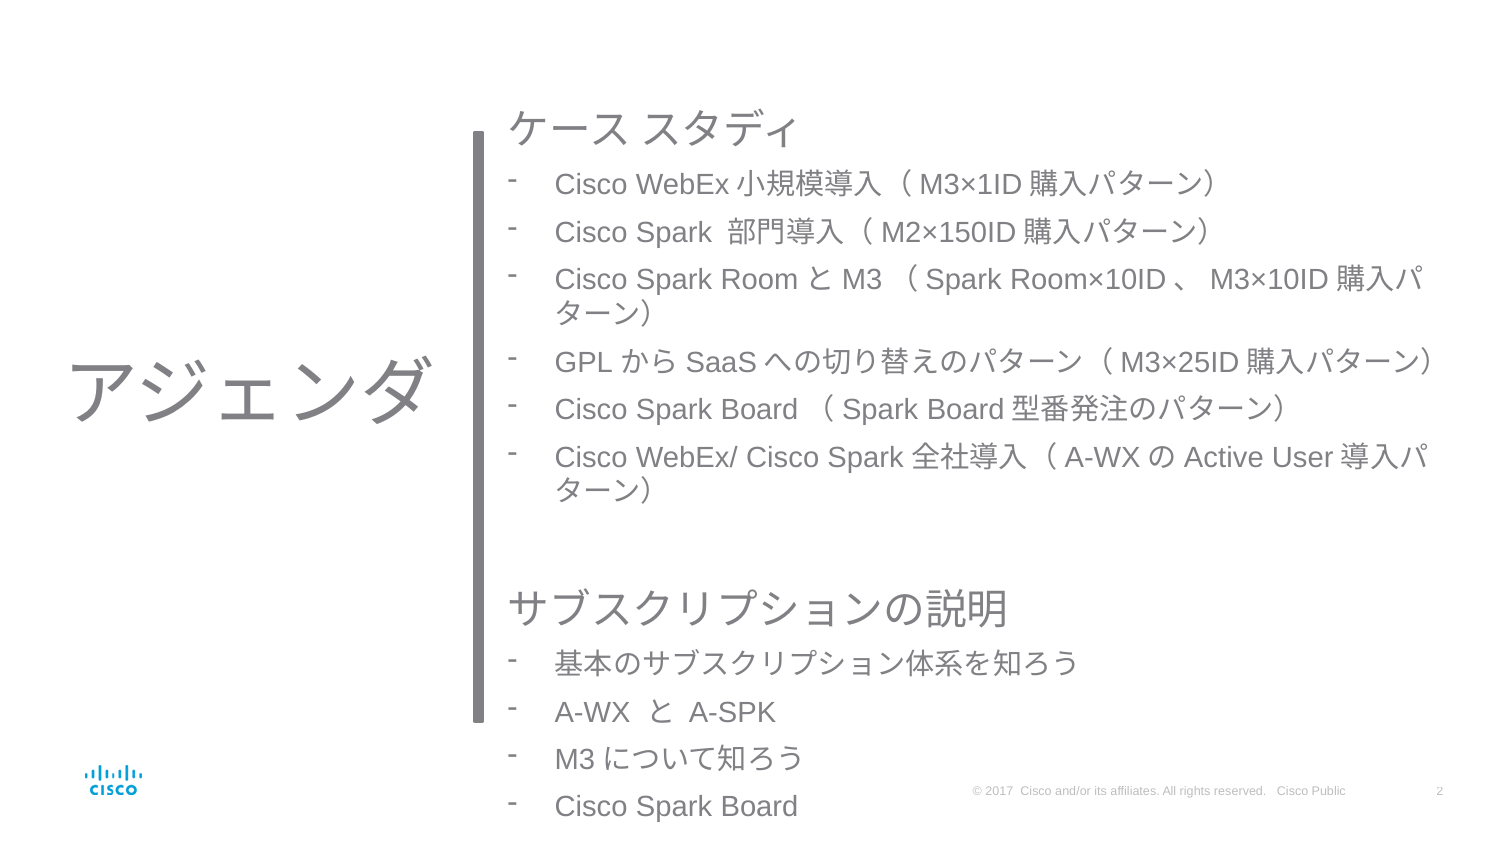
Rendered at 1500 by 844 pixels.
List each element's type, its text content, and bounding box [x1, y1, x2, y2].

text_box アジェンダ [48, 337, 473, 458]
picture [78, 758, 148, 803]
text_box ケース スタディ Cisco WebEx小規模導入（M3×1ID購入パターン） Cisco Spark 部門導入（M2×150ID購入パターン） Cisco Spark RoomとM3（Spark Room×10ID、M3×10ID購入パターン） GPLからSaaSへの切り替えのパターン（M3×25ID購入パターン） Cisco Spark Board（Spark Board型番発注のパターン） Cisco WebEx/ Cisco Spark全社導入（A-WXのActive User導入パターン） サブスクリプションの説明 基本のサブスクリプション体系を知ろう A-WX と A-SPK M3について知ろう Cisco Spark Board [492, 95, 1490, 844]
text_box アジェンダ [484, 337, 492, 458]
text_box [473, 131, 484, 723]
